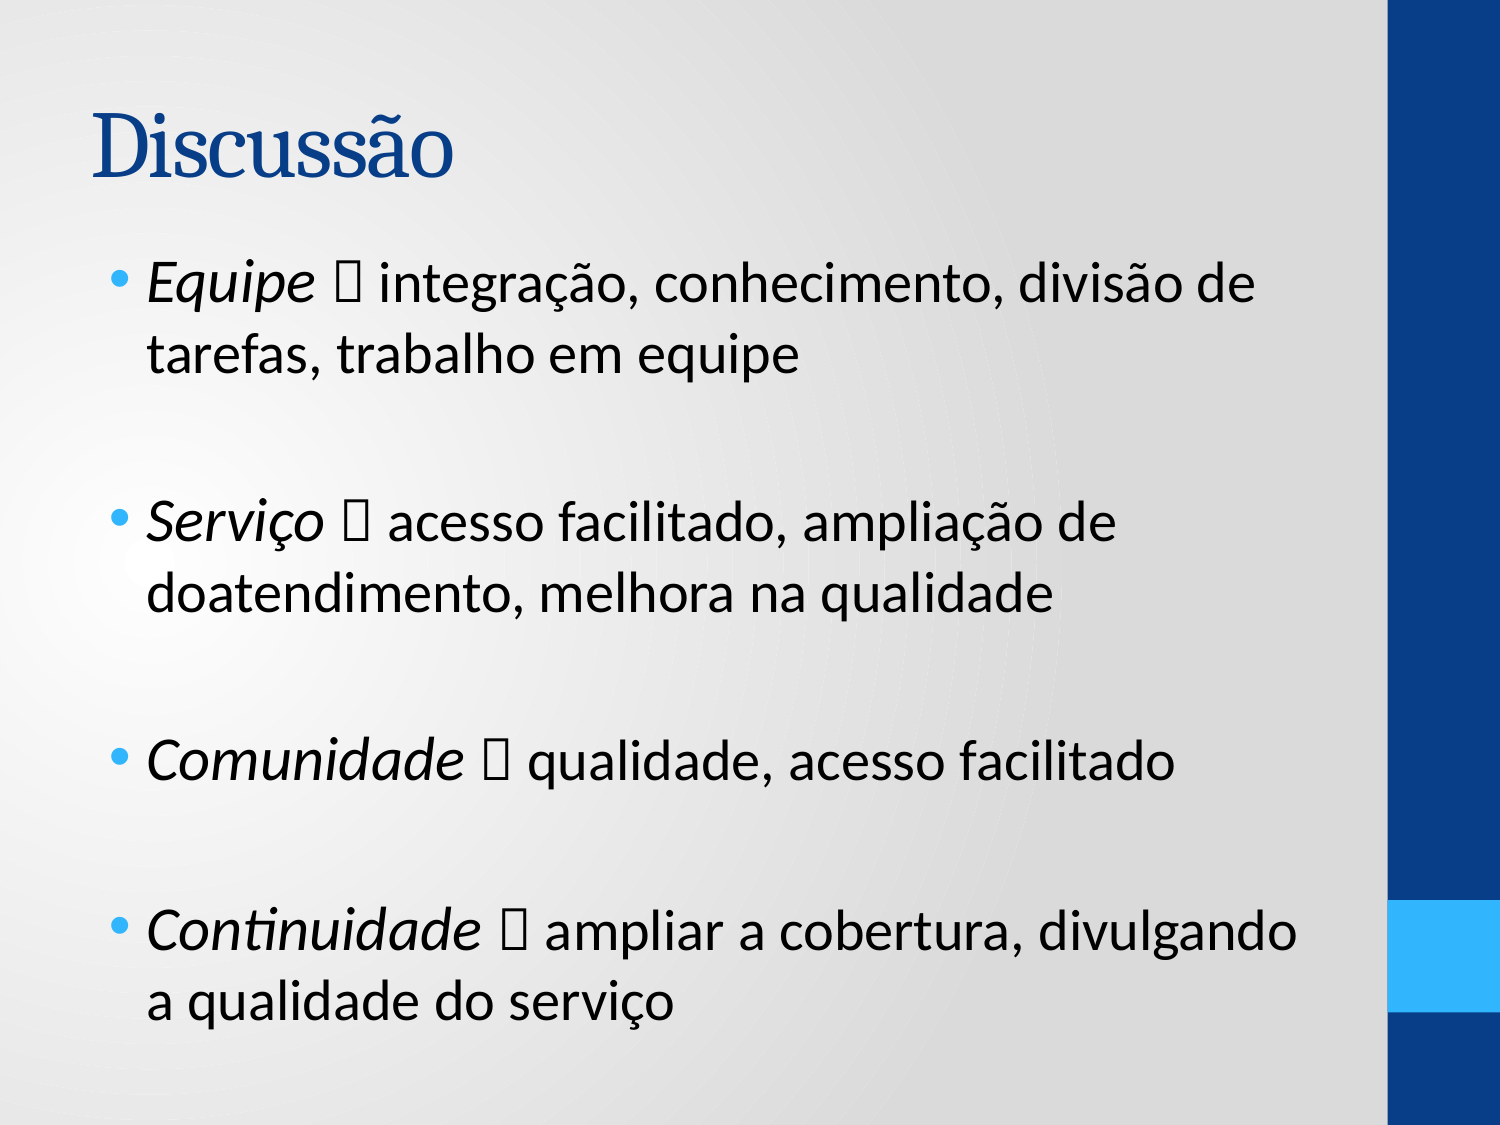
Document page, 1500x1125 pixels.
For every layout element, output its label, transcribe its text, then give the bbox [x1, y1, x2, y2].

title Discussão [75, 45, 1325, 232]
list Equipe  integração, conhecimento, divisão de tarefas, trabalho em equipe Serviço  acesso facilitado, ampliação de doatendimento, melhora na qualidade Comunidade  qualidade, acesso facilitado Continuidade  ampliar a cobertura, divulgando a qualidade do serviço [75, 232, 1325, 1021]
